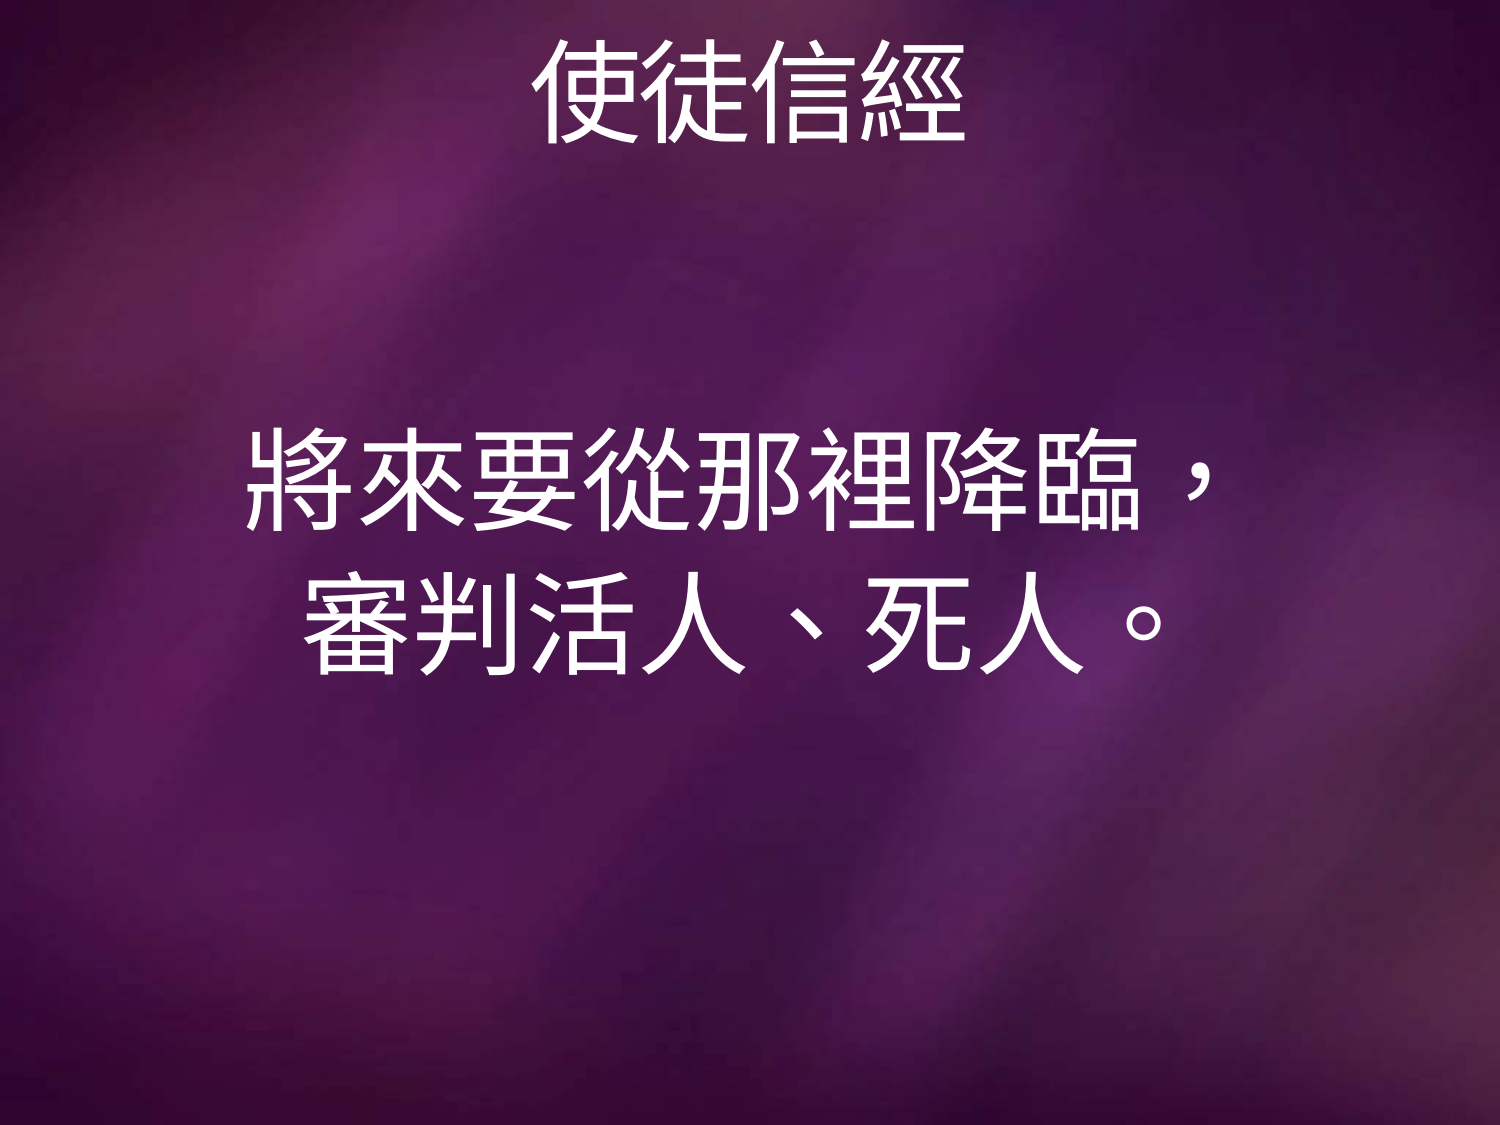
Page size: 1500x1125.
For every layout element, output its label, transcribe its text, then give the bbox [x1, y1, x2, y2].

title 使徒信經 [62, 37, 1438, 161]
list 將來要從那裡降臨， 審判活人、死人。 [62, 425, 1438, 698]
picture [0, 0, 1500, 1125]
